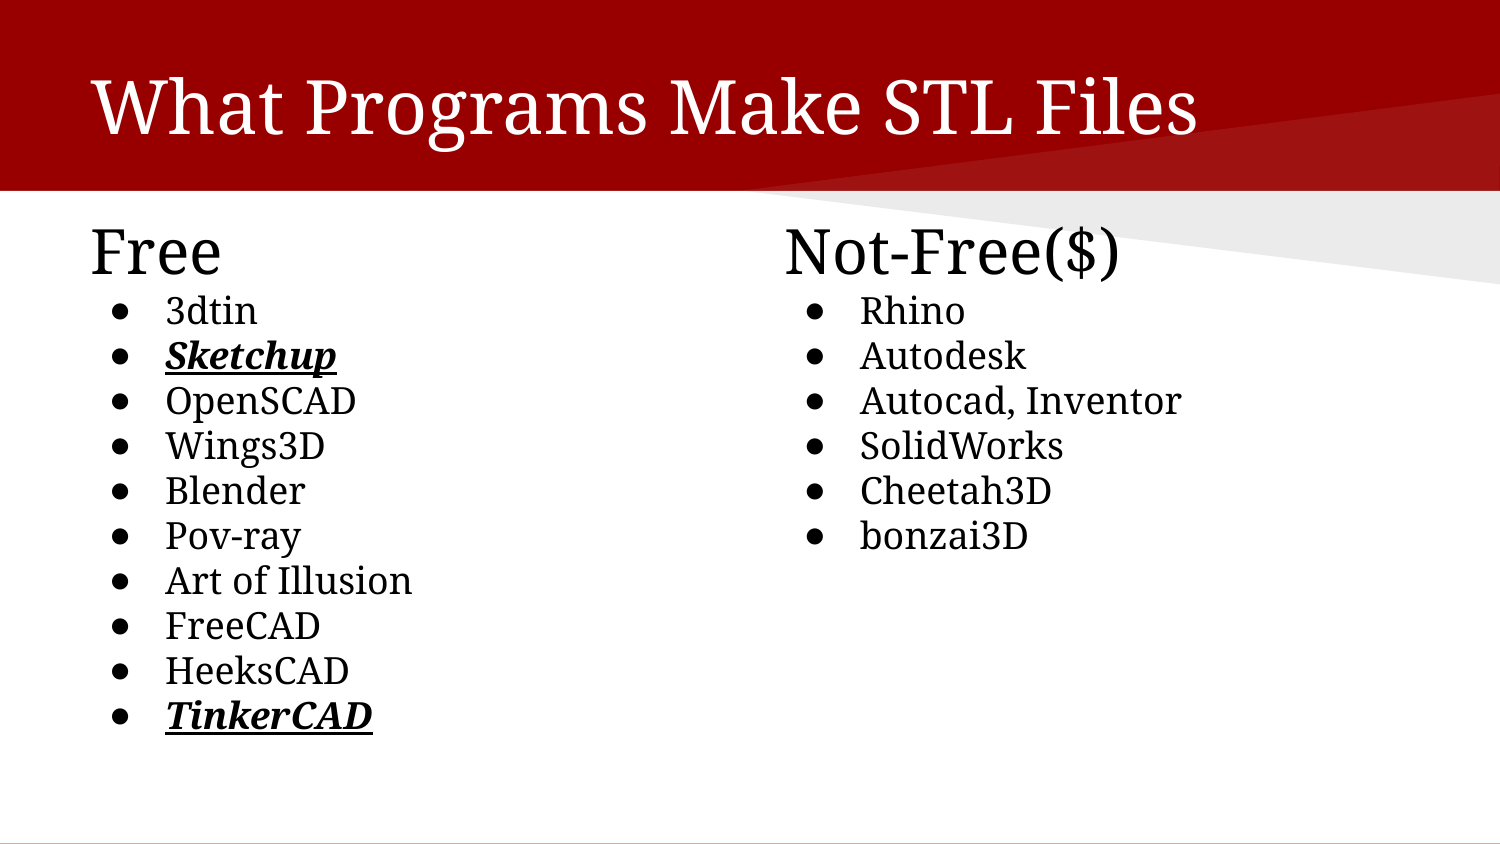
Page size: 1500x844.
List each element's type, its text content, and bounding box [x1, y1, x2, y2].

list Not-Free($) Rhino Autodesk Autocad, Inventor SolidWorks Cheetah3D bonzai3D [769, 196, 1425, 808]
title What Programs Make STL Files [75, 33, 1425, 175]
list Free 3dtin Sketchup OpenSCAD Wings3D Blender Pov-ray Art of Illusion FreeCAD HeeksCAD TinkerCAD [75, 196, 731, 808]
